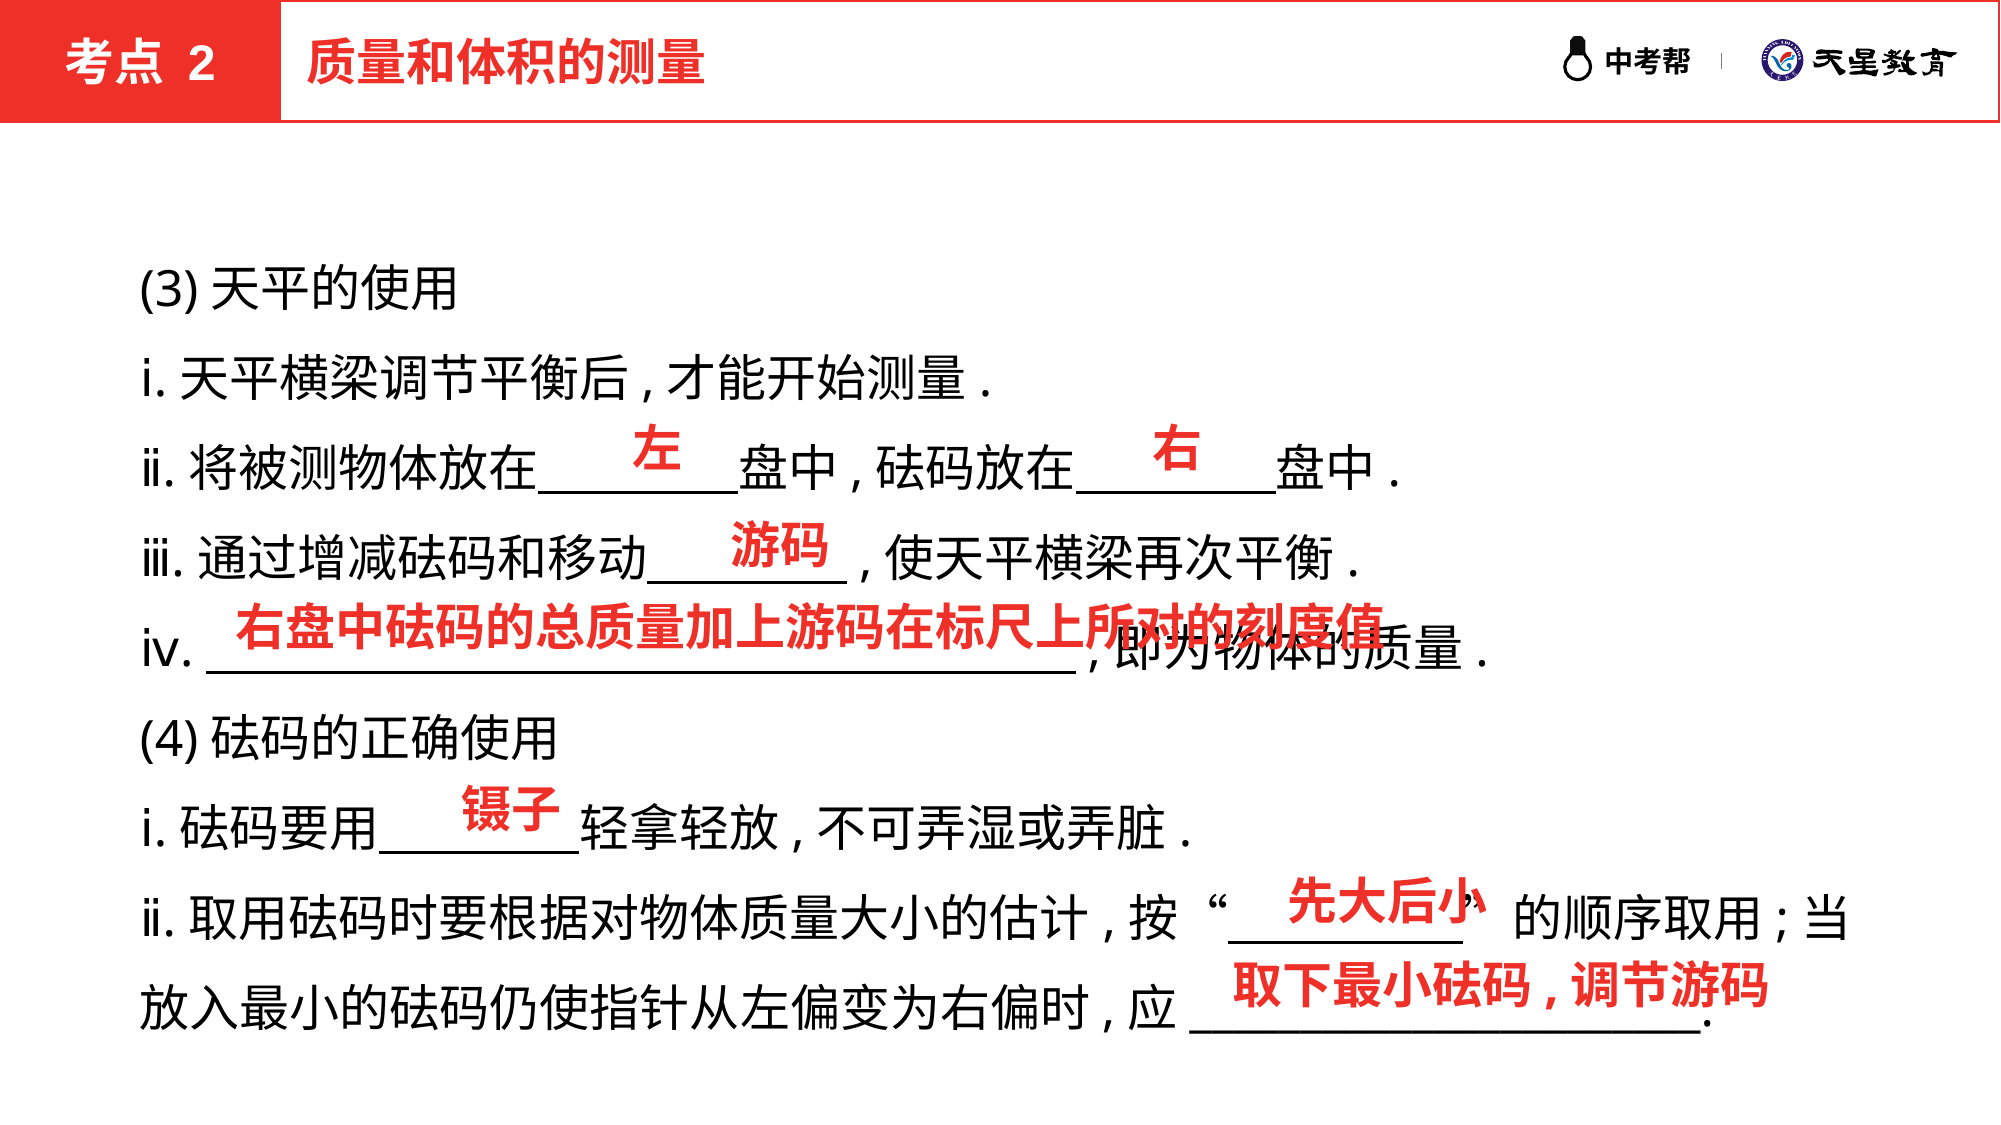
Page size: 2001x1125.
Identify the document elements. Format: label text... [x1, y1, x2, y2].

text_box 考点 2 [1, 0, 280, 122]
text_box (3)天平的使用 ⅰ.天平横梁调节平衡后,才能开始测量. ⅱ.将被测物体放在 盘中,砝码放在 盘中. ⅲ.通过增减砝码和移动 ,使天平横梁再次平衡. ⅳ. ,即为物体的质量. (4)砝码的正确使用 ⅰ.砝码要用 轻拿轻放,不可弄湿或弄脏. ⅱ.取用砝码时要根据对物体质量大小的估计,按“ ”的顺序取用;当放入最小的砝码仍使指针从左偏变为右偏时,应_______________________. [125, 219, 1866, 1045]
text_box 取下最小砝码,调节游码 [1217, 946, 1797, 1021]
text_box 右盘中砝码的总质量加上游码在标尺上所对的刻度值 [220, 588, 1587, 663]
text_box 游码 [716, 505, 846, 581]
text_box 先大后小 [1272, 862, 1506, 937]
text_box 镊子 [446, 769, 577, 845]
text_box 右 [1137, 408, 1218, 484]
text_box 质量和体积的测量 [276, 0, 2000, 123]
text_box 左 [617, 408, 698, 484]
